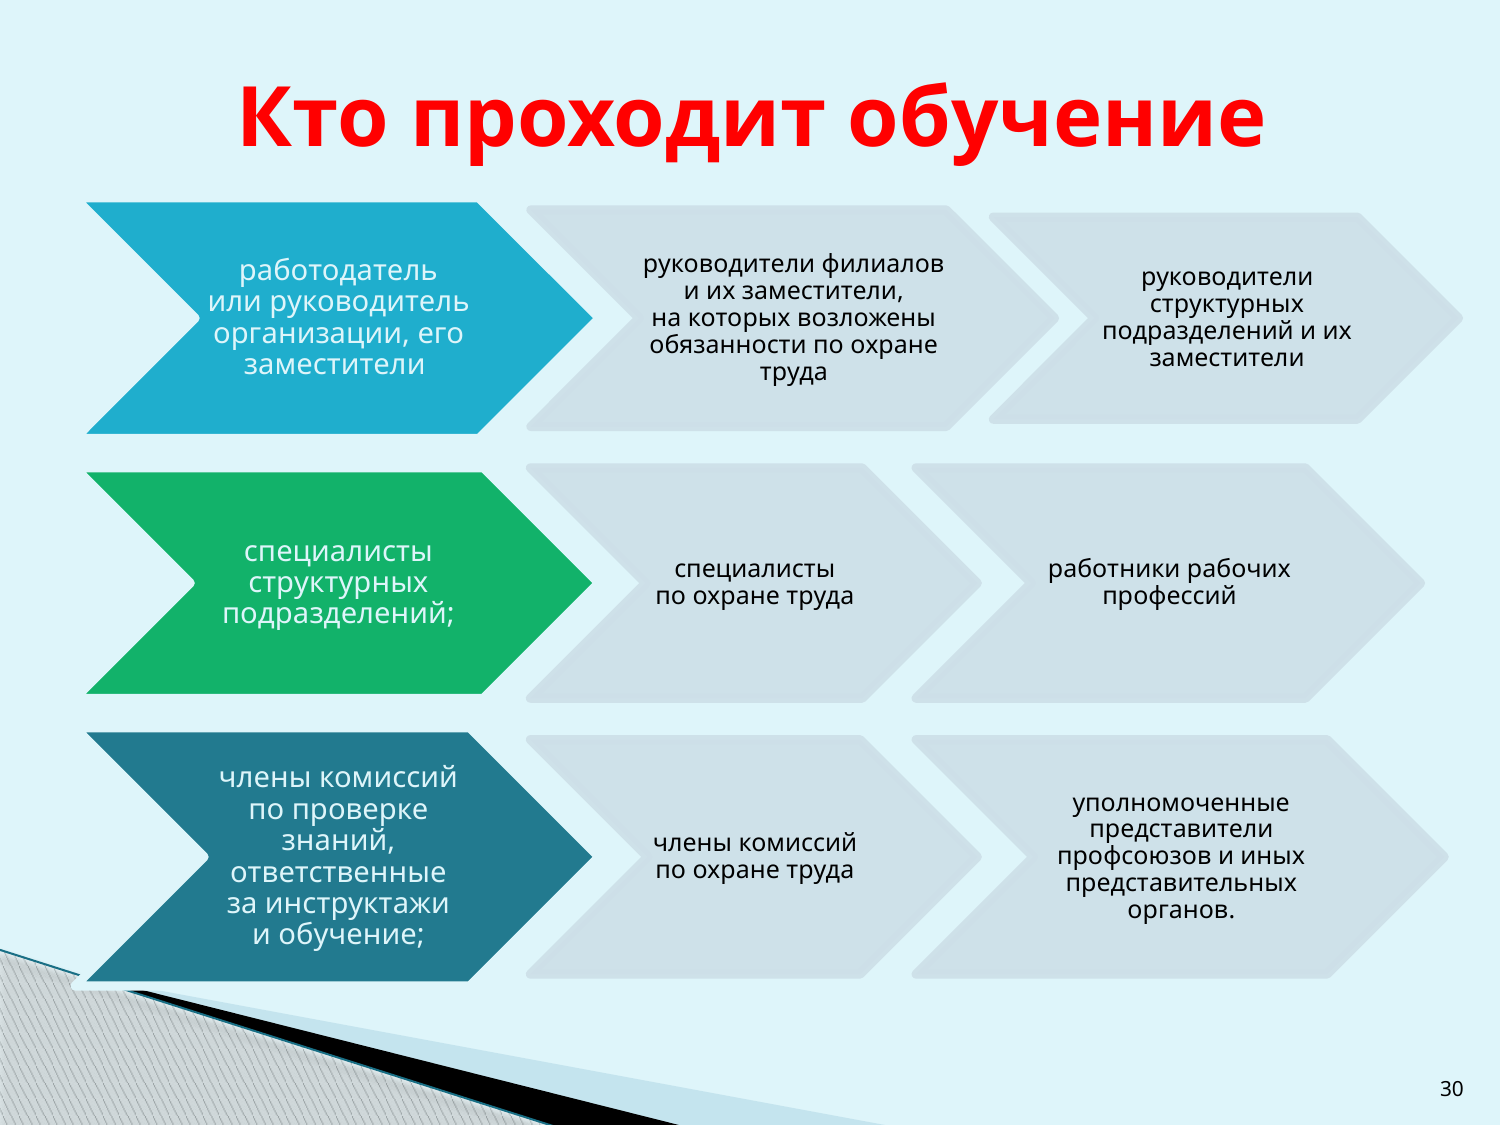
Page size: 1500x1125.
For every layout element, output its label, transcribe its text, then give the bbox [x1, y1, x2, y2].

slide_number 30 [1418, 1051, 1479, 1112]
title Кто проходит обучение [76, 19, 1427, 148]
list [74, 148, 1459, 1036]
